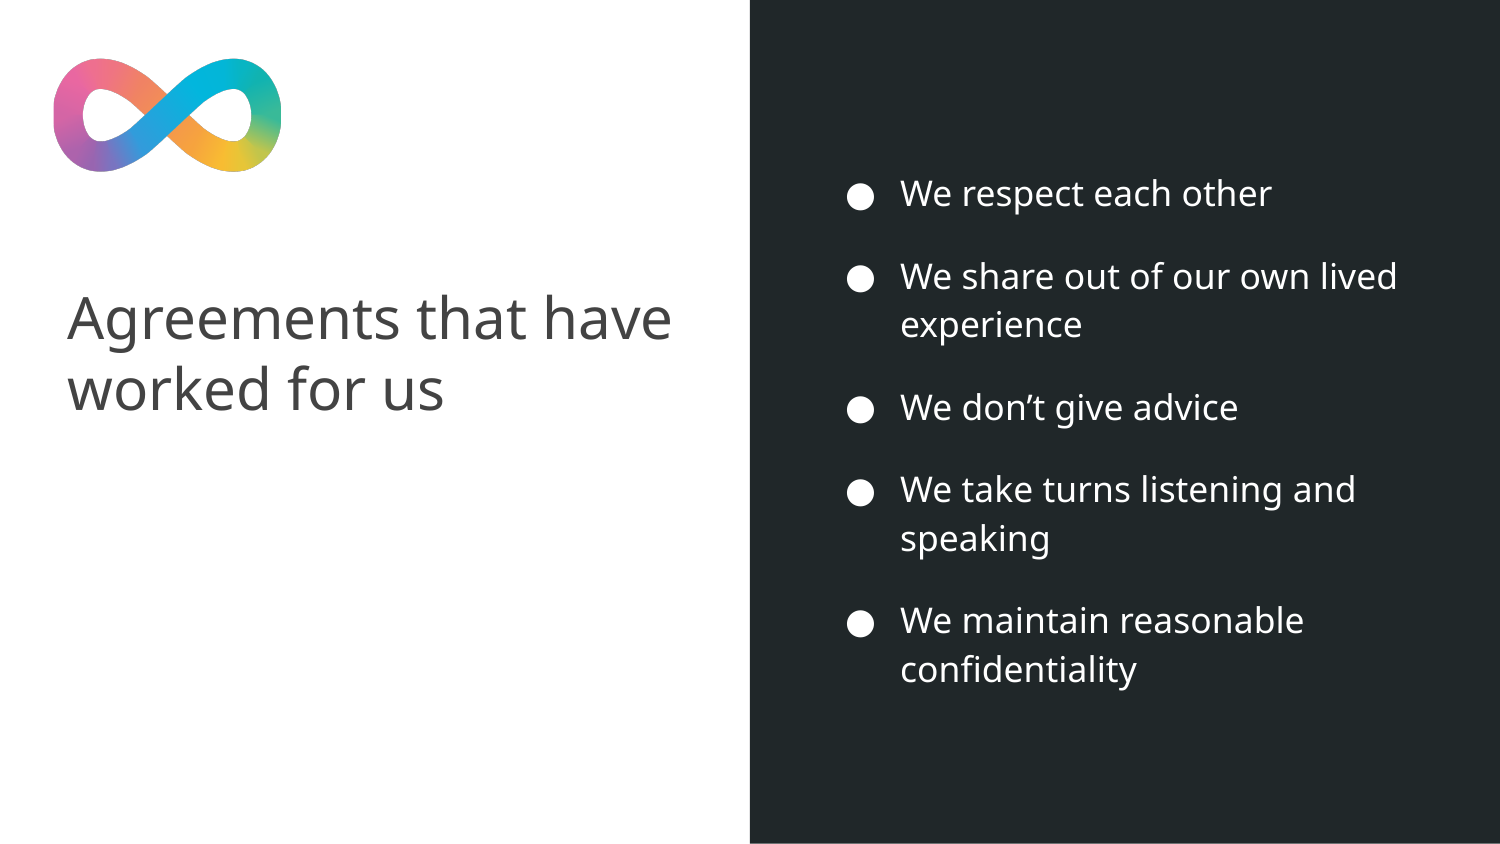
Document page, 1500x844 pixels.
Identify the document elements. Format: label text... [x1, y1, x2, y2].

title Agreements that have worked for us [52, 267, 708, 437]
picture [53, 58, 281, 172]
list We respect each other We share out of our own lived experience We don’t give advice We take turns listening and speaking We maintain reasonable confidentiality [810, 100, 1455, 678]
